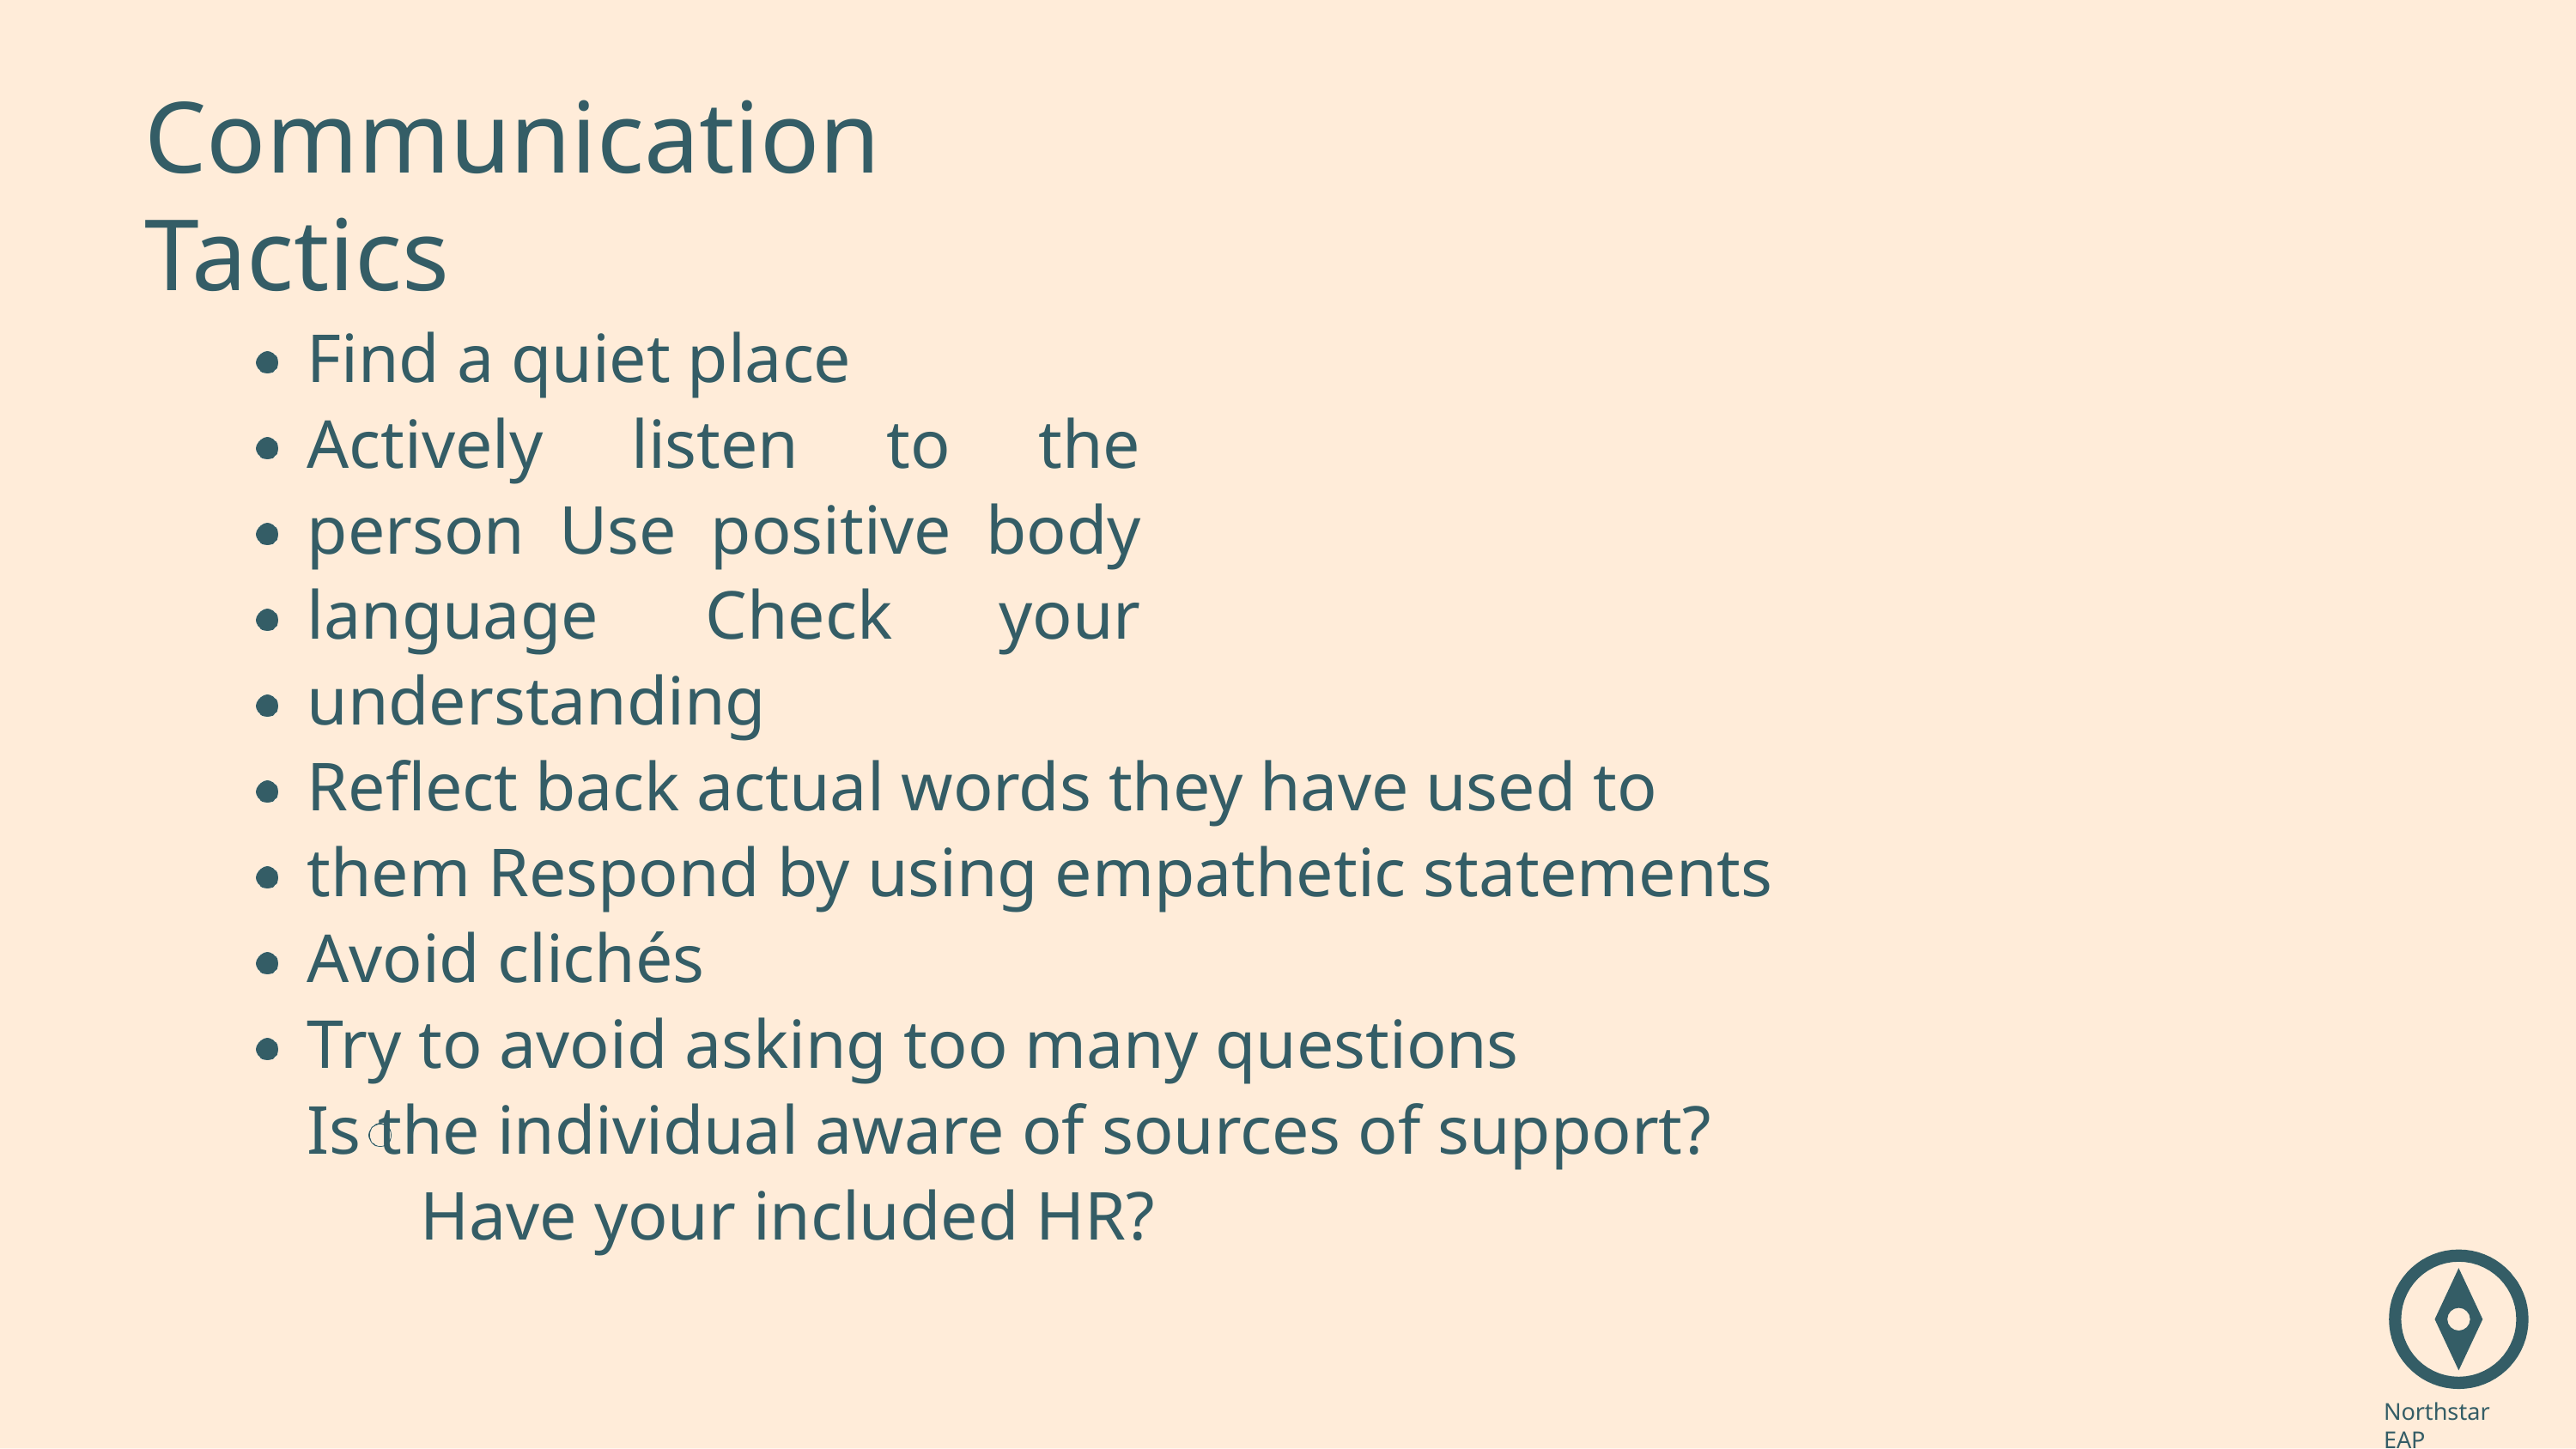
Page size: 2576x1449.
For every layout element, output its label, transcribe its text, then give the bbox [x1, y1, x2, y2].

footer Northstar EAP [2382, 1396, 2536, 1449]
text_box Find a quiet place Actively listen to the person Use positive body language Check your understanding Reflect back actual words they have used to them Respond by using empathetic statements Avoid clichés Try to avoid asking too many questions Is the individual aware of sources of support? Have your included HR? [305, 307, 1795, 1253]
text_box [2389, 1249, 2529, 1390]
picture [256, 609, 279, 631]
picture [256, 780, 279, 803]
picture [368, 1123, 392, 1147]
picture [256, 952, 279, 974]
picture [256, 866, 279, 888]
picture [256, 523, 279, 545]
picture [256, 437, 279, 459]
picture [256, 351, 279, 373]
title Communication Tactics [143, 72, 1183, 317]
picture [256, 1038, 279, 1060]
picture [256, 694, 279, 717]
